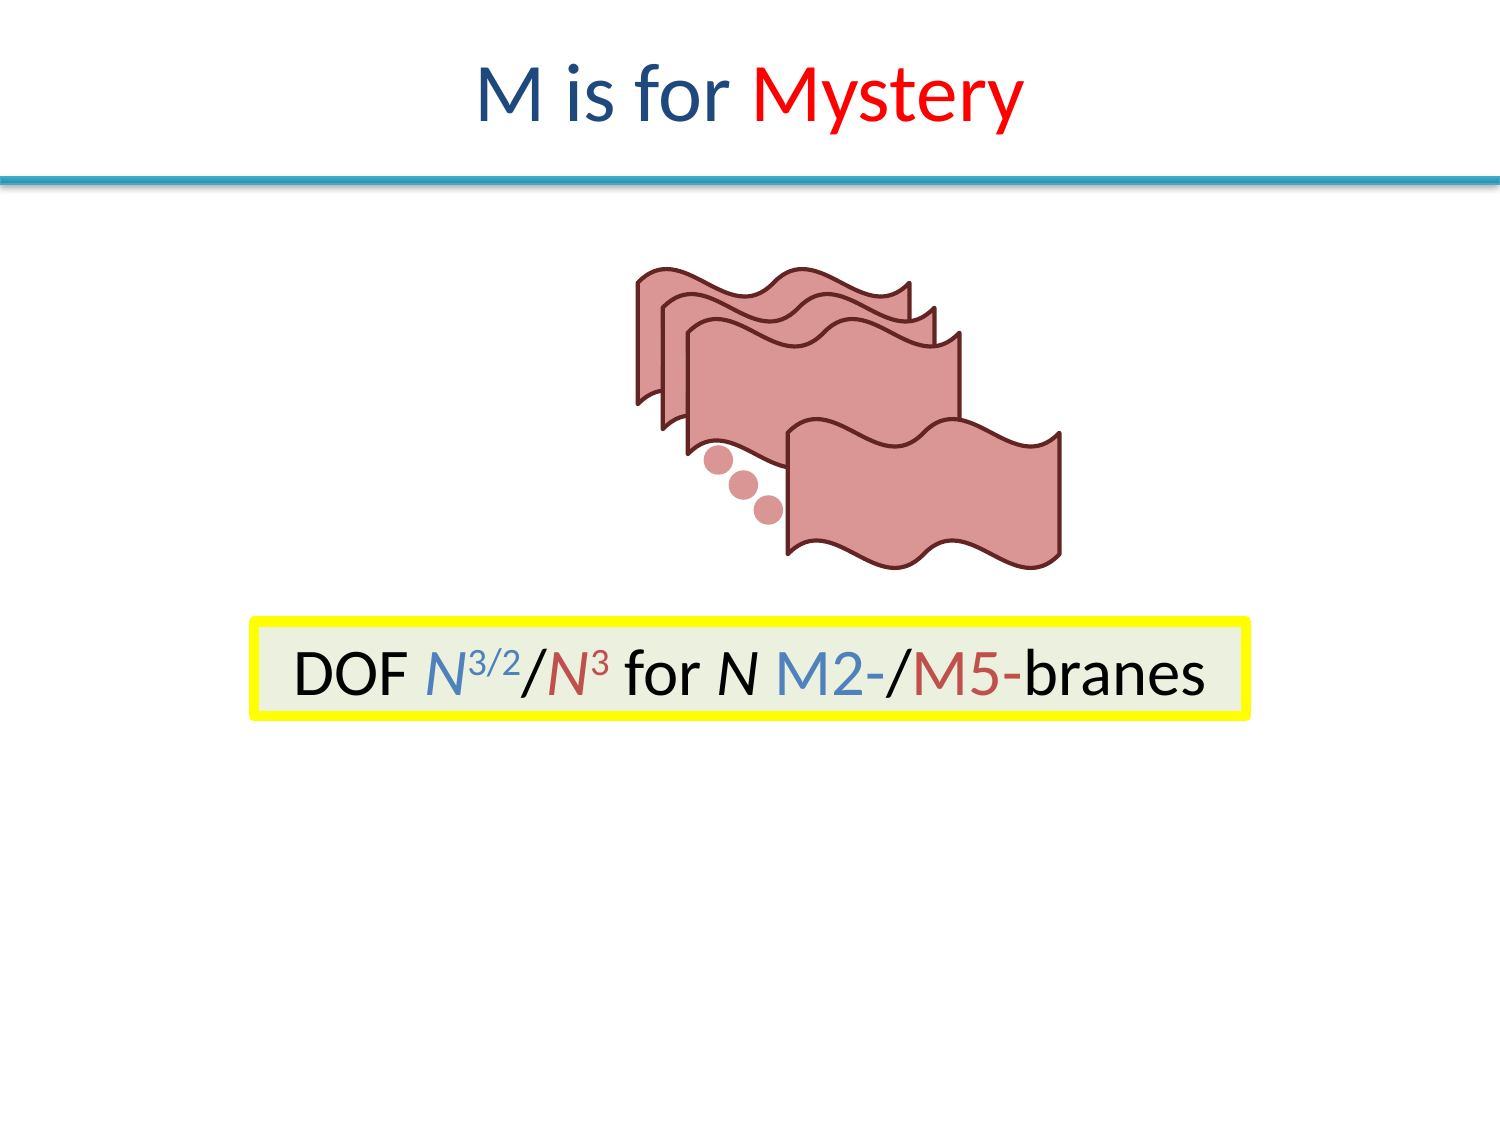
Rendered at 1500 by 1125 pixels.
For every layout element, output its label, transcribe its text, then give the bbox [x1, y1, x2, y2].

title M is for Mystery [0, 0, 1500, 178]
text_box [685, 316, 962, 469]
text_box [785, 416, 1062, 571]
text_box DOF N3/2/N3 for N M2-/M5-branes [252, 619, 1248, 718]
text_box [701, 443, 736, 477]
text_box M2-brane [660, 291, 937, 432]
text_box [726, 468, 761, 502]
text_box [751, 493, 786, 527]
text_box M2-brane [635, 266, 912, 407]
